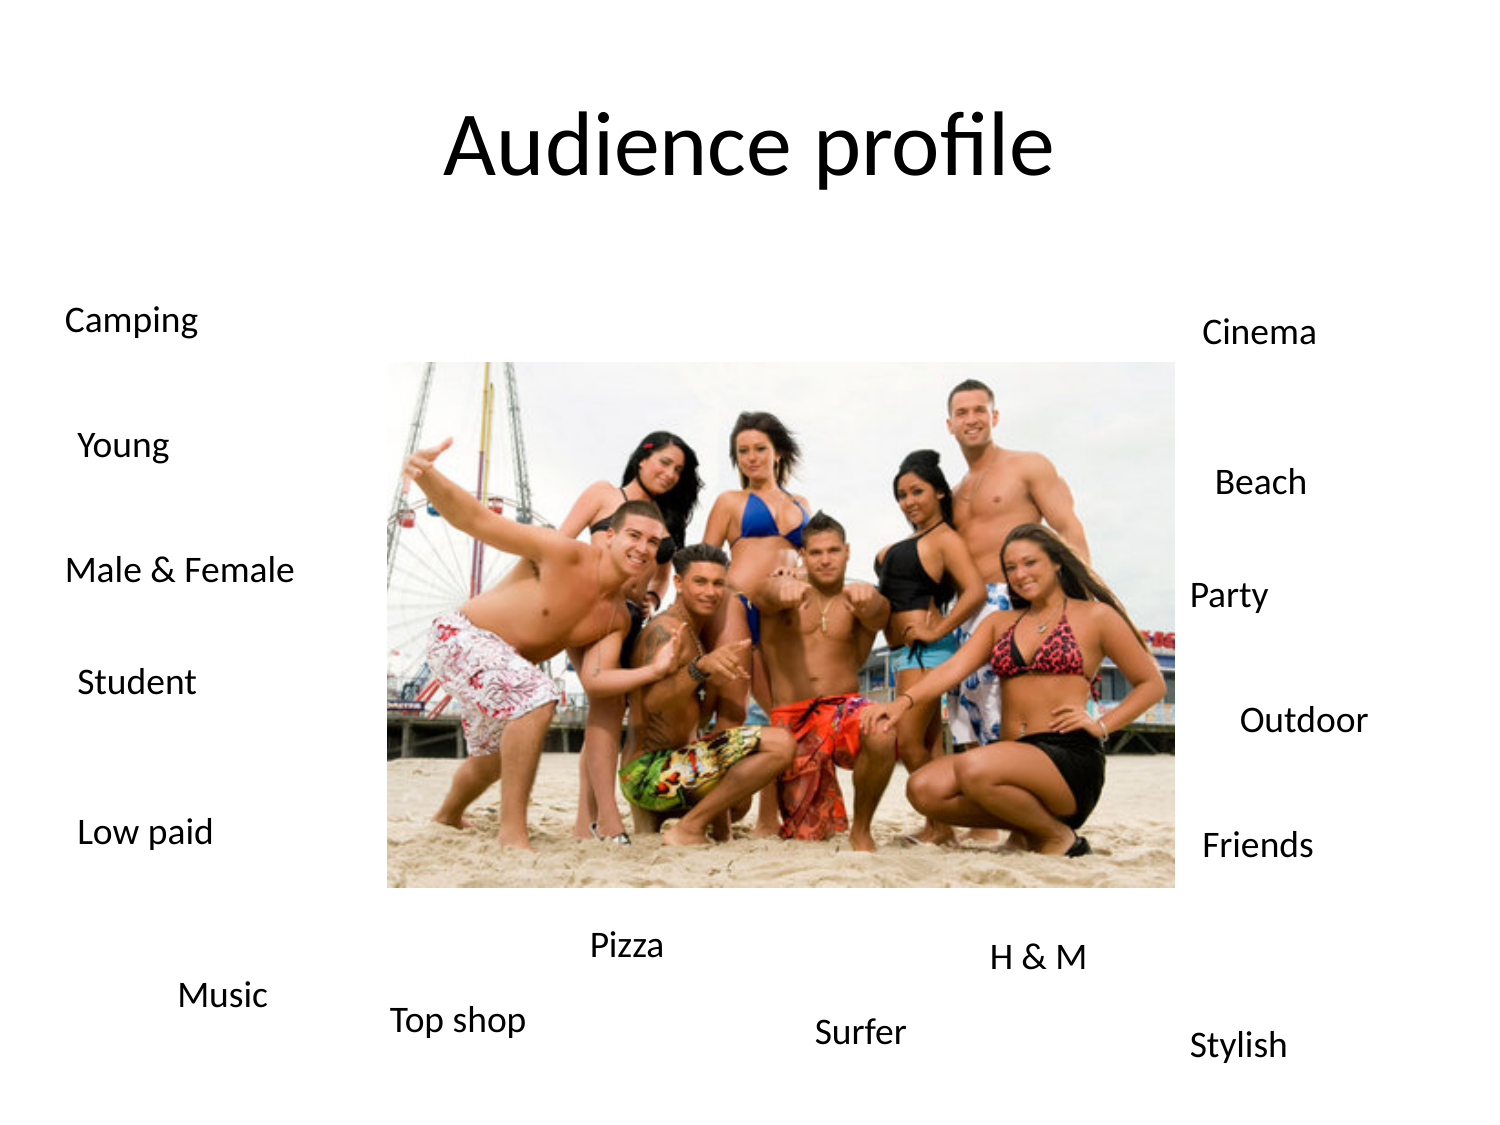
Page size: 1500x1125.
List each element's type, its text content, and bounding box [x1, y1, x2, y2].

text_box Beach [1200, 449, 1475, 510]
text_box Party [1179, 562, 1450, 623]
text_box Stylish [1175, 1012, 1450, 1073]
text_box H & M [975, 924, 1250, 985]
text_box Male & Female [50, 537, 325, 598]
text_box Camping [50, 287, 325, 348]
text_box Friends [1187, 812, 1463, 873]
text_box Cinema [1187, 299, 1463, 360]
text_box Pizza [575, 912, 850, 973]
picture [387, 362, 1176, 888]
title Audience profile [75, 45, 1425, 233]
text_box Music [162, 962, 438, 1023]
text_box Young [62, 412, 338, 473]
text_box Outdoor [1224, 687, 1500, 748]
text_box Top shop [375, 987, 650, 1048]
text_box Student [62, 649, 338, 710]
text_box Surfer [800, 999, 1075, 1060]
text_box Low paid [62, 799, 338, 860]
